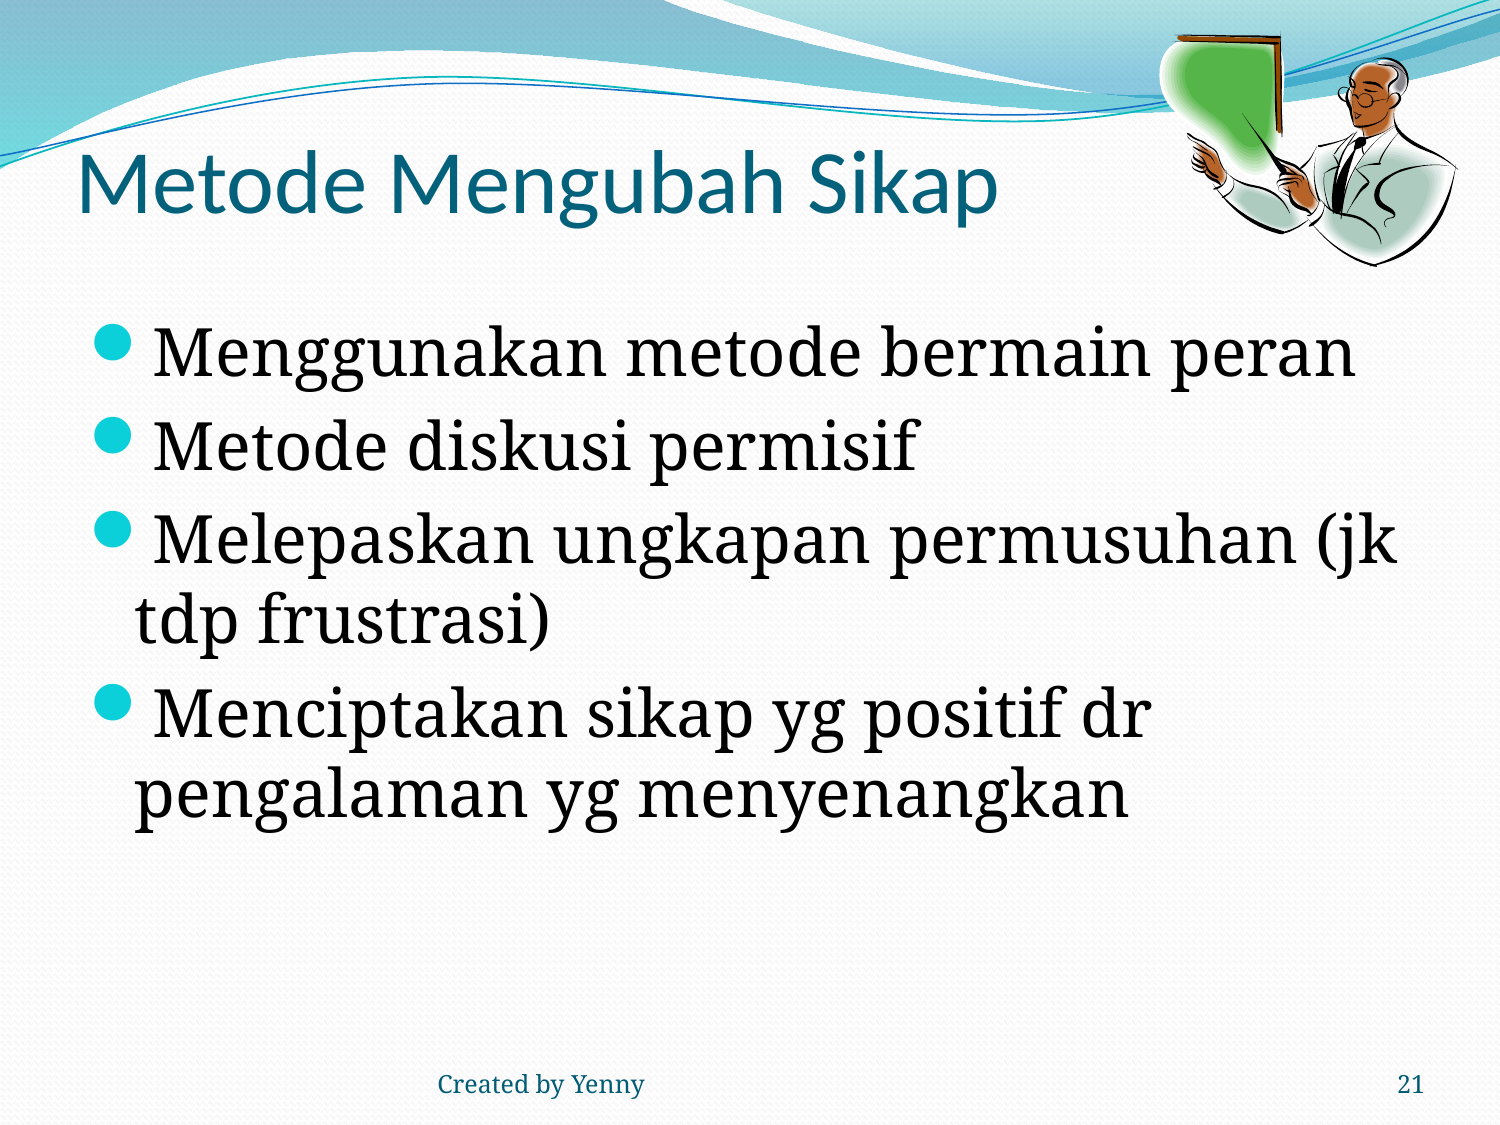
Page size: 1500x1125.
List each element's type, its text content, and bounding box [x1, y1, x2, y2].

slide_number 21 [1299, 1042, 1425, 1103]
picture [1158, 30, 1459, 268]
list Menggunakan metode bermain peran Metode diskusi permisif Melepaskan ungkapan permusuhan (jk tdp frustrasi) Menciptakan sikap yg positif dr pengalaman yg menyenangkan [75, 302, 1425, 1038]
footer Created by Yenny [437, 1042, 988, 1103]
title Metode Mengubah Sikap [75, 115, 1151, 232]
